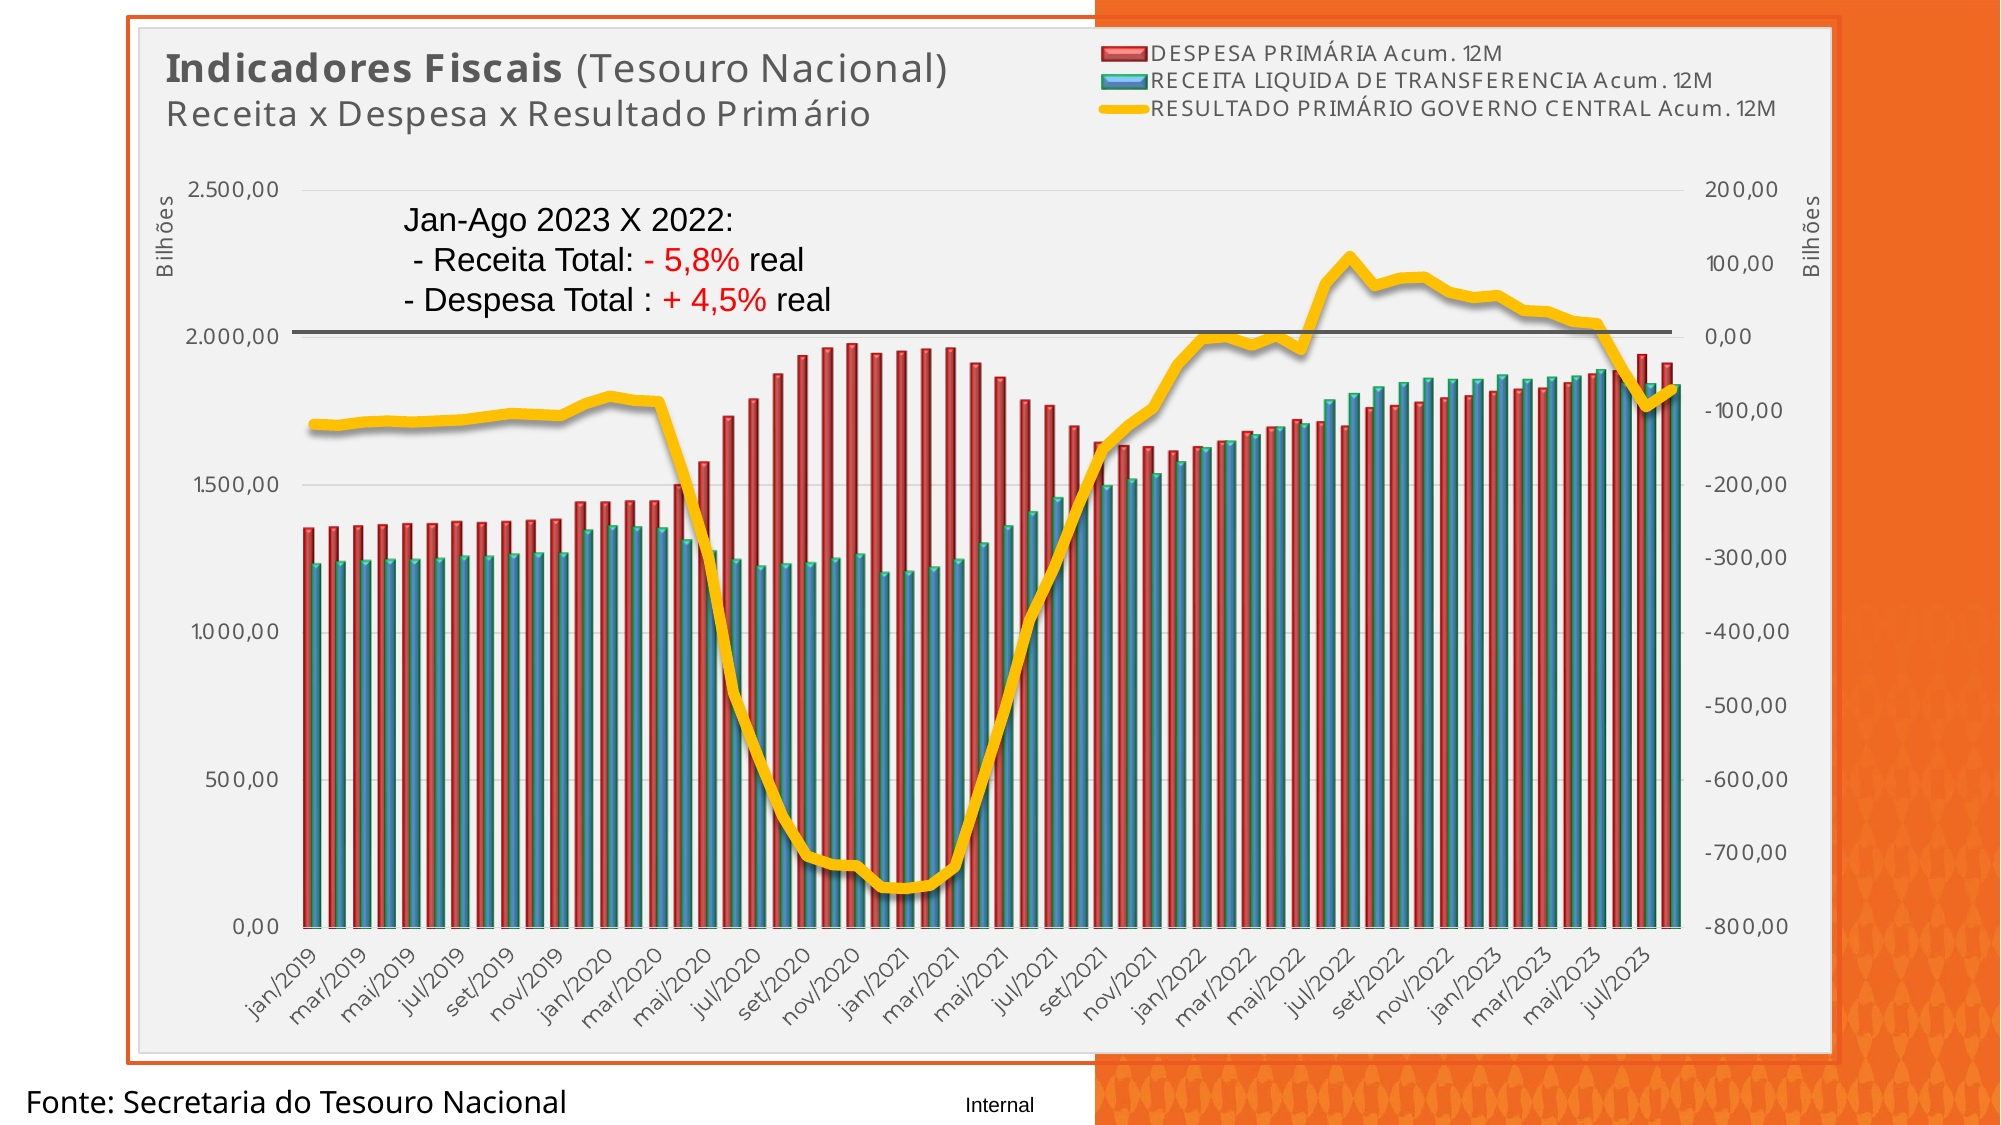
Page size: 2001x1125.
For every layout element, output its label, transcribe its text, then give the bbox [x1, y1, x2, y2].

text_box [130, 19, 1838, 1061]
text_box Fonte: Secretaria do Tesouro Nacional [5, 1060, 821, 1125]
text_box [1094, 0, 2000, 1125]
